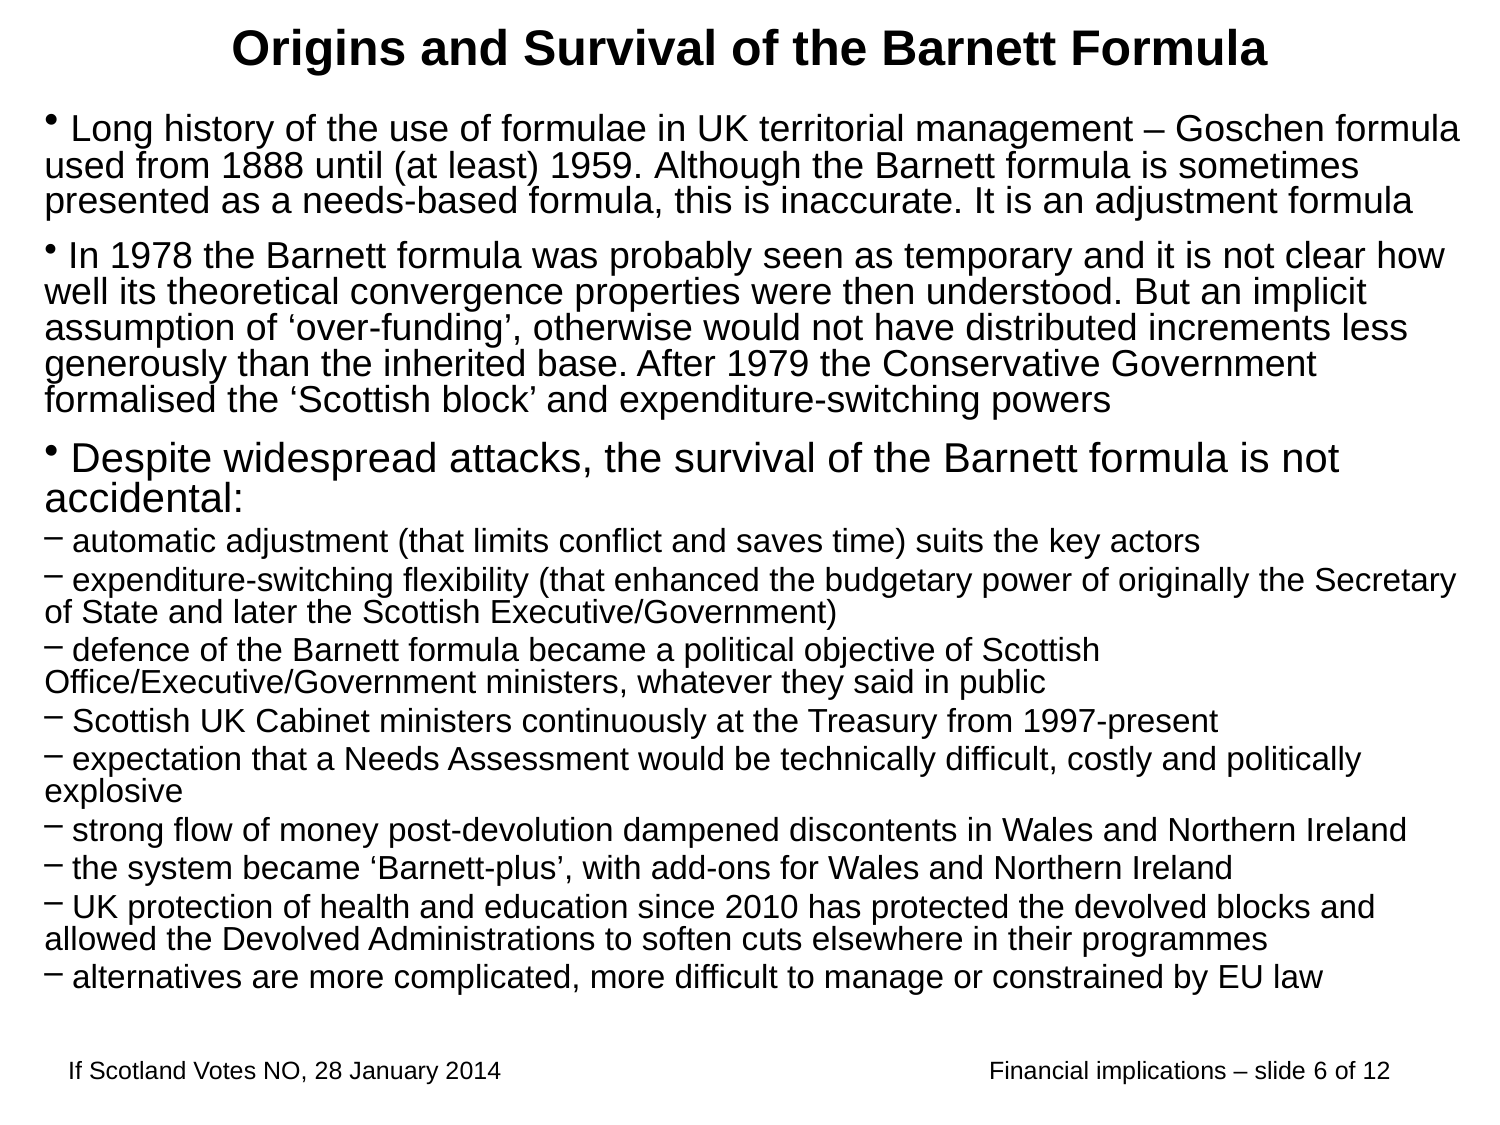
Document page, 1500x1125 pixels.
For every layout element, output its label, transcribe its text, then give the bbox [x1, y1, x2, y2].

subtitle Long history of the use of formulae in UK territorial management – Goschen formula used from 1888 until (at least) 1959. Although the Barnett formula is sometimes presented as a needs-based formula, this is inaccurate. It is an adjustment formula In 1978 the Barnett formula was probably seen as temporary and it is not clear how well its theoretical convergence properties were then understood. But an implicit assumption of ‘over-funding’, otherwise would not have distributed increments less generously than the inherited base. After 1979 the Conservative Government formalised the ‘Scottish block’ and expenditure-switching powers Despite widespread attacks, the survival of the Barnett formula is not accidental: automatic adjustment (that limits conflict and saves time) suits the key actors expenditure-switching flexibility (that enhanced the budgetary power of originally the Secretary of State and later the Scottish Executive/Government) defence of the Barnett formula became a political objective of Scottish Office/Executive/Government ministers, whatever they said in public Scottish UK Cabinet ministers continuously at the Treasury from 1997-present expectation that a Needs Assessment would be technically difficult, costly and politically explosive strong flow of money post-devolution dampened discontents in Wales and Northern Ireland the system became ‘Barnett-plus’, with add-ons for Wales and Northern Ireland UK protection of health and education since 2010 has protected the devolved blocks and allowed the Devolved Administrations to soften cuts elsewhere in their programmes alternatives are more complicated, more difficult to manage or constrained by EU law [29, 101, 1500, 989]
title Origins and Survival of the Barnett Formula [0, 0, 1500, 91]
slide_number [52, 1046, 581, 1125]
